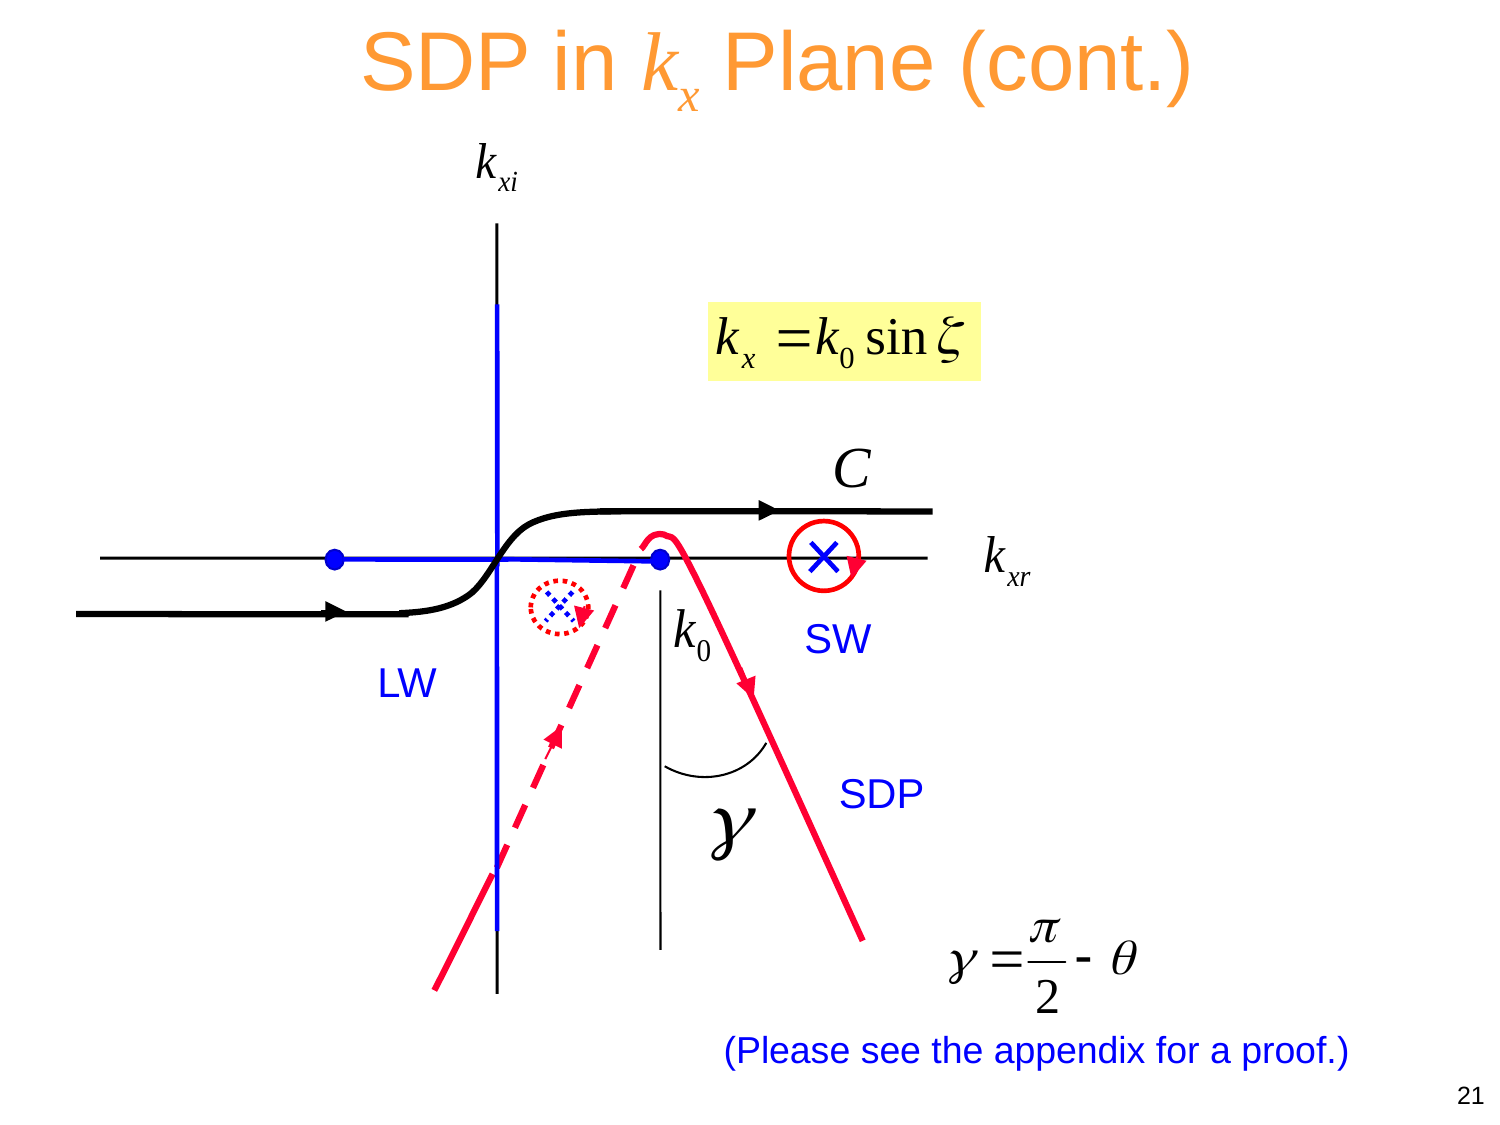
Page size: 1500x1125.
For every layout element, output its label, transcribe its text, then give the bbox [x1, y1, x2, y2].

slide_number 21 [1149, 1065, 1500, 1125]
text_box SDP in kx Plane (cont.) [55, 0, 1500, 129]
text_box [75, 127, 1042, 995]
text_box (Please see the appendix for a proof.) [708, 1018, 1365, 1079]
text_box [938, 889, 1150, 1025]
